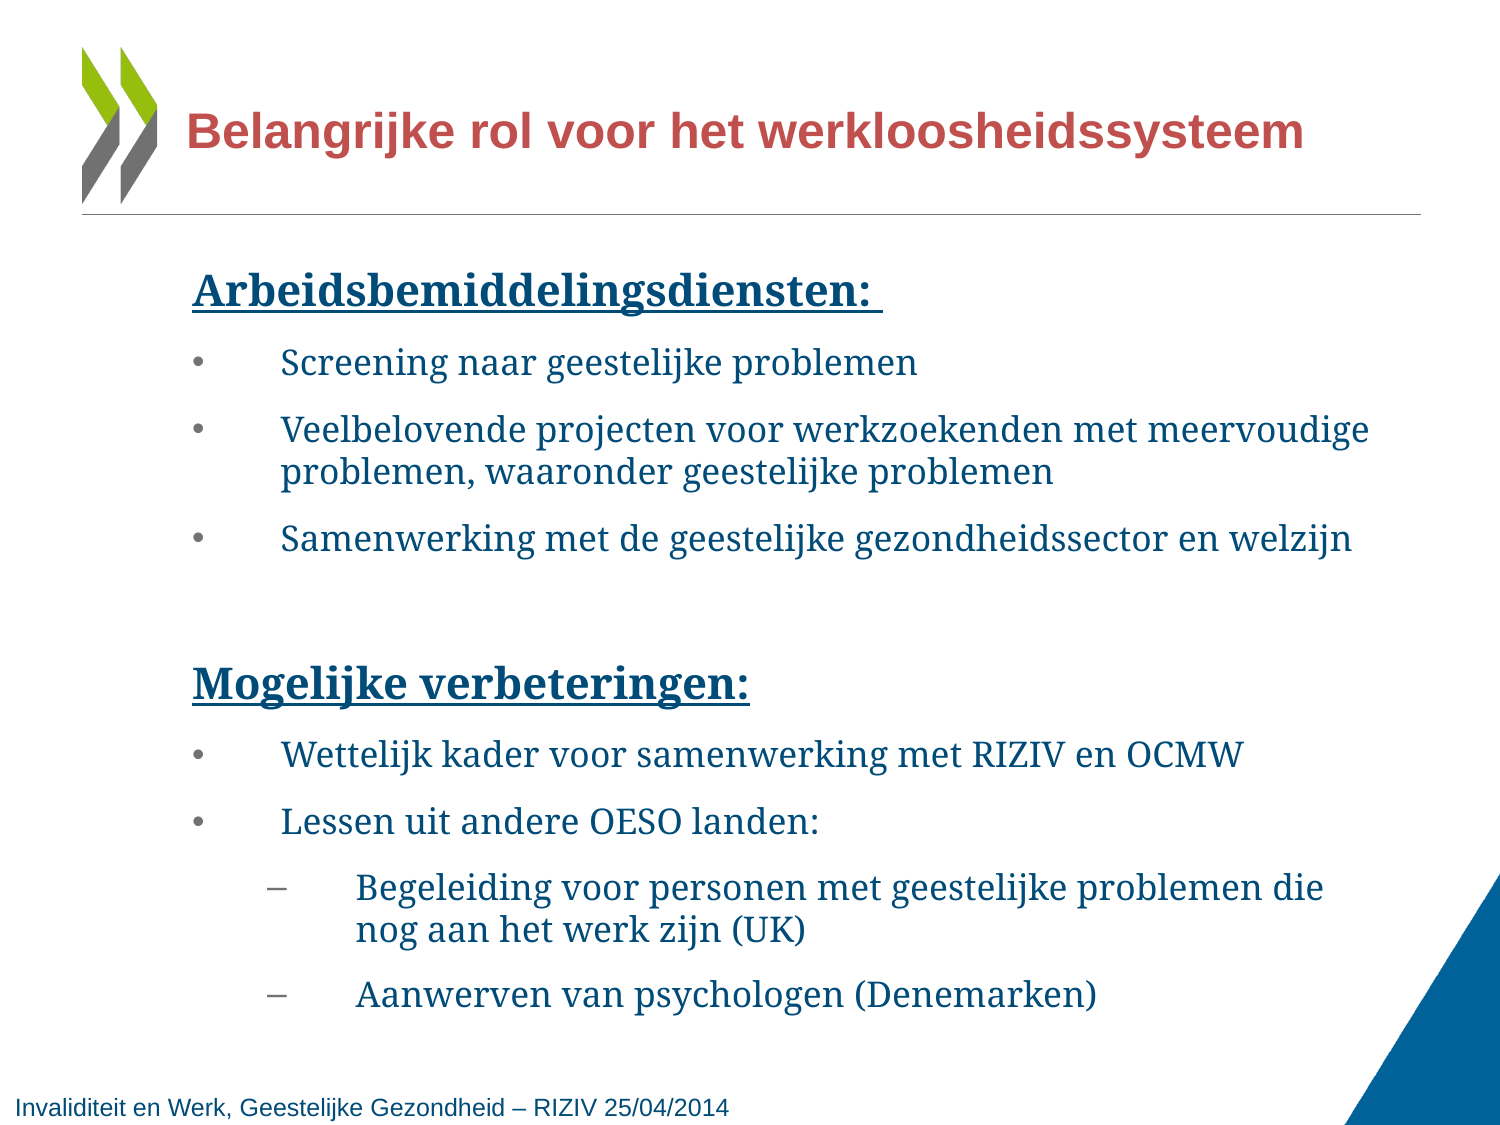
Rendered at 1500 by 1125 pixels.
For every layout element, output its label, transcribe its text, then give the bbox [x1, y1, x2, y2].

text_box Invaliditeit en Werk, Geestelijke Gezondheid – RIZIV 25/04/2014 [0, 1072, 1069, 1125]
text_box Belangrijke rol voor het werkloosheidssysteem [171, 45, 1500, 212]
list Arbeidsbemiddelingsdiensten: Screening naar geestelijke problemen Veelbelovende projecten voor werkzoekenden met meervoudige problemen, waaronder geestelijke problemen Samenwerking met de geestelijke gezondheidssector en welzijn Mogelijke verbeteringen: Wettelijk kader voor samenwerking met RIZIV en OCMW Lessen uit andere OESO landen: Begeleiding voor personen met geestelijke problemen die nog aan het werk zijn (UK) Aanwerven van psychologen (Denemarken) [147, 255, 1400, 1048]
picture [1344, 873, 1500, 1125]
